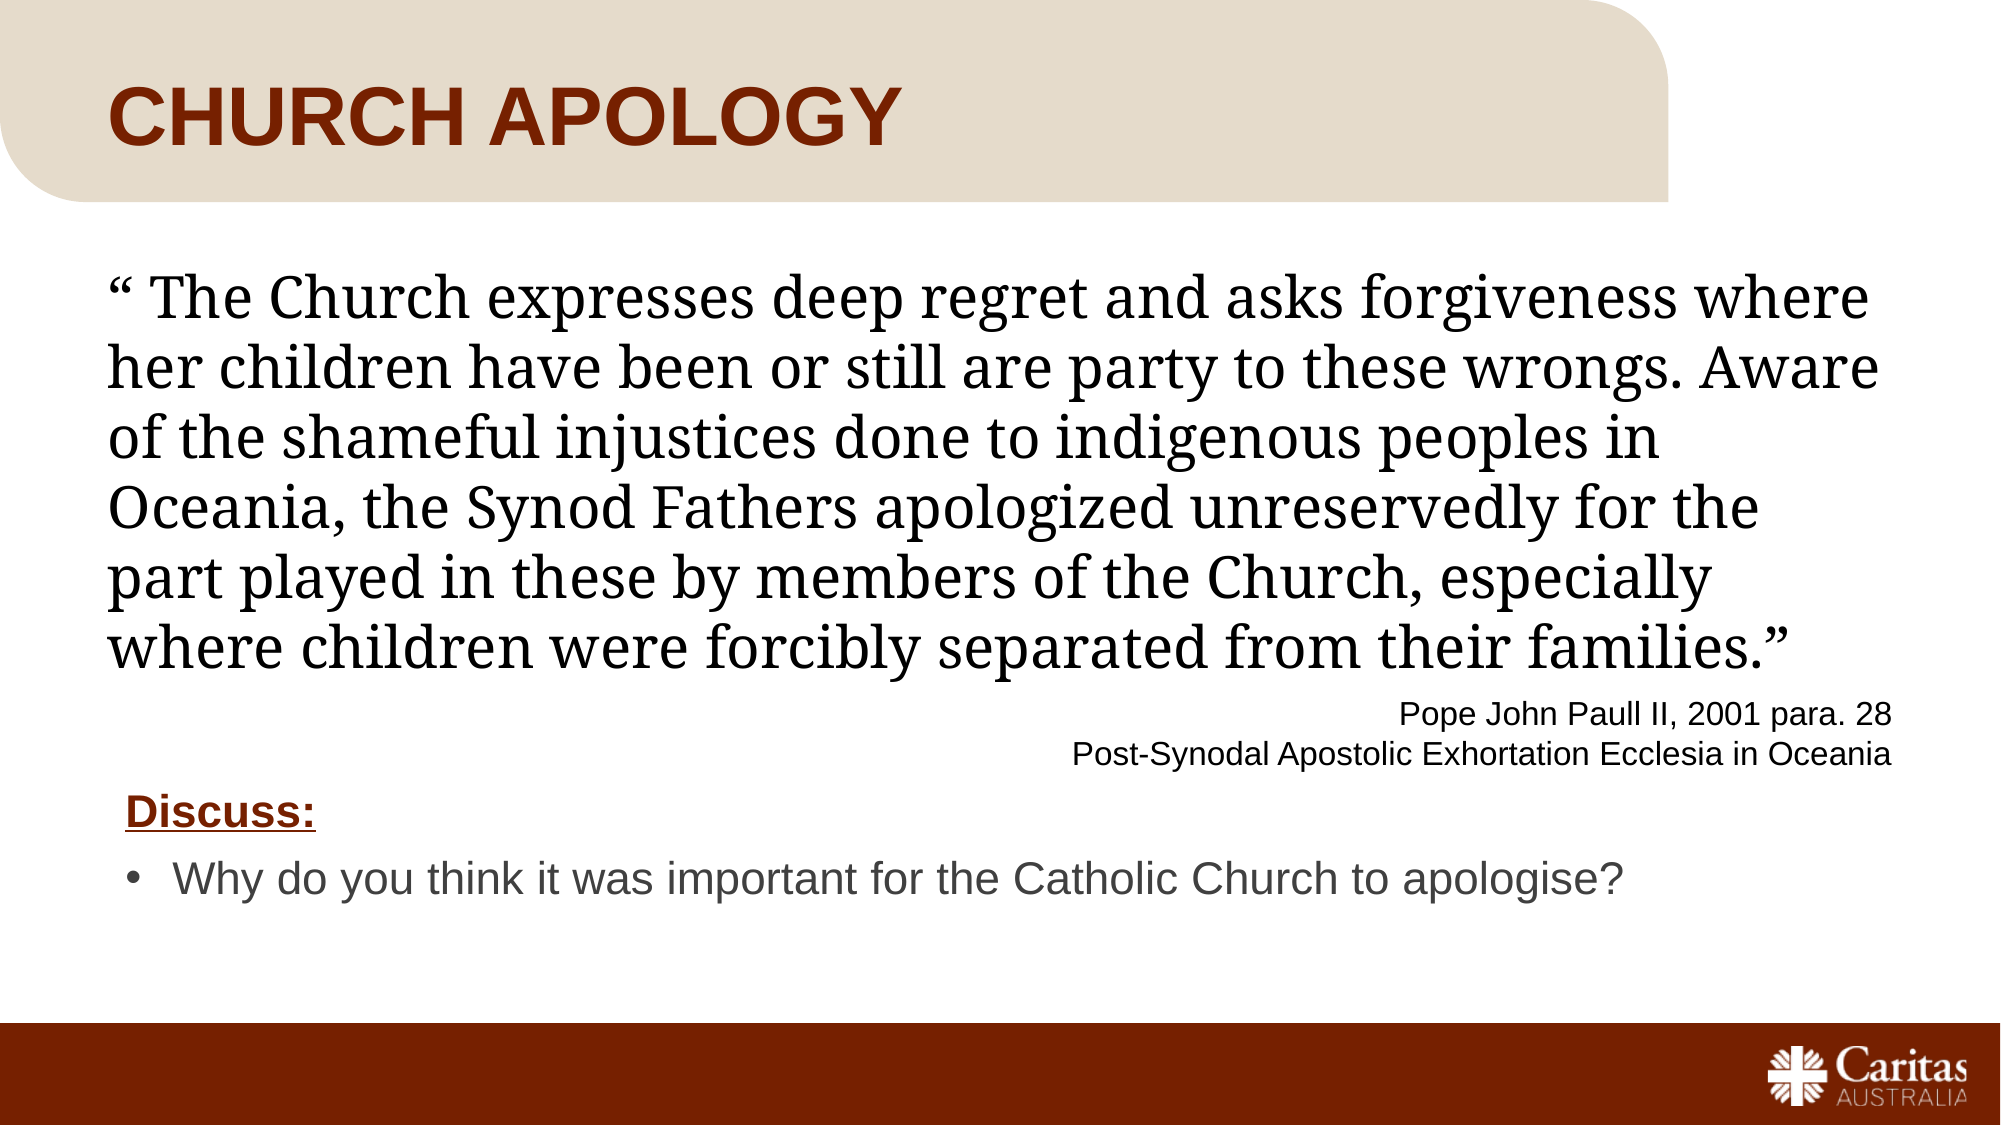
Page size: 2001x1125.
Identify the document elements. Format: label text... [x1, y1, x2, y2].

title CHURCH APOLOGY [93, 54, 1831, 148]
text_box “ The Church expresses deep regret and asks forgiveness where her children have been or still are party to these wrongs. Aware of the shameful injustices done to indigenous peoples in Oceania, the Synod Fathers apologized unreservedly for the part played in these by members of the Church, especially where children were forcibly separated from their families.” Pope John Paull II, 2001 para. 28 Post-Synodal Apostolic Exhortation Ecclesia in Oceania [93, 252, 1908, 780]
text_box Discuss: Why do you think it was important for the Catholic Church to apologise? [110, 774, 2000, 967]
